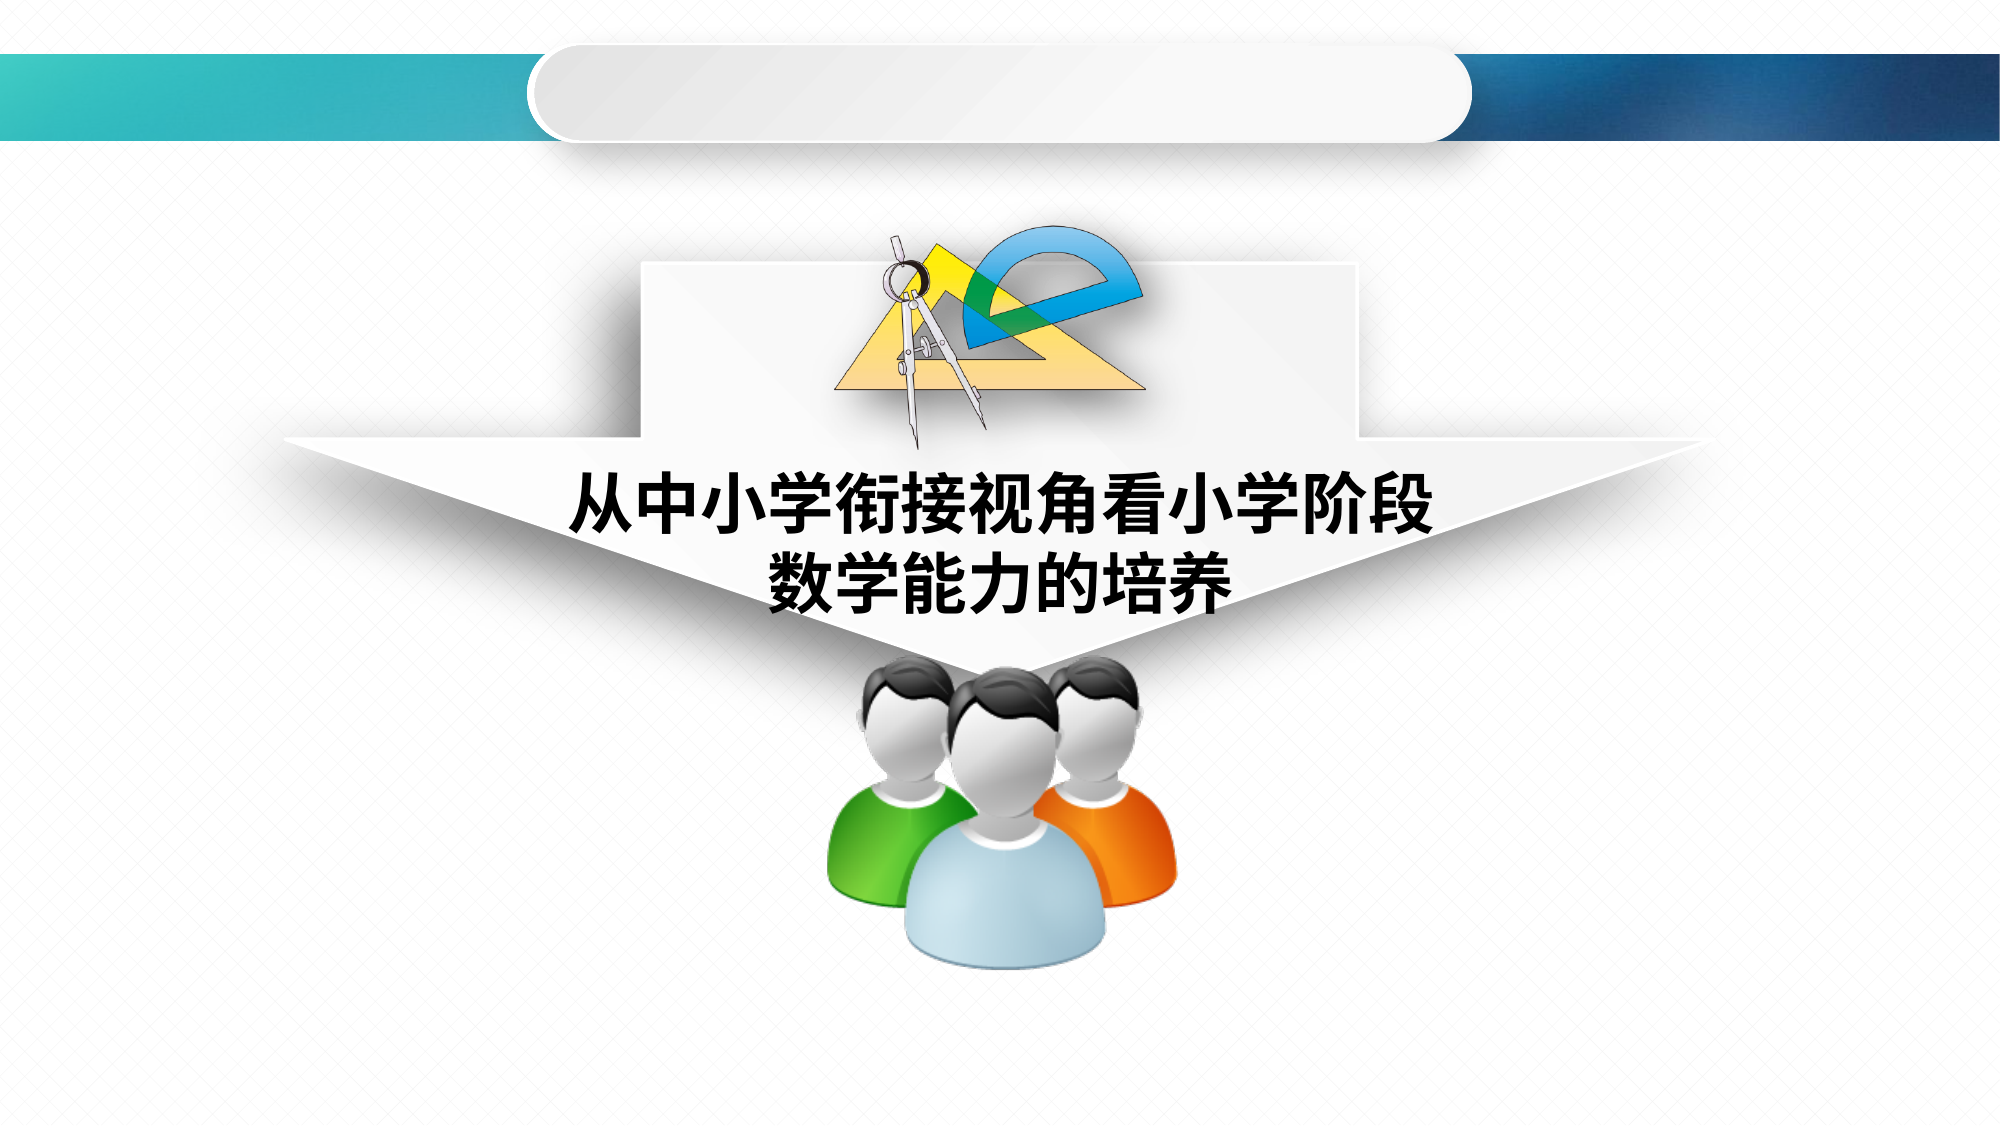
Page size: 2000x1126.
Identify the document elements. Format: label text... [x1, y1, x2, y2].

picture [1473, 54, 2000, 141]
text_box [285, 263, 816, 508]
picture [809, 604, 1206, 1001]
text_box 从中小学衔接视角看小学阶段 数学能力的培养 [487, 454, 1515, 630]
text_box [1194, 263, 1715, 507]
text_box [526, 42, 1473, 144]
picture [834, 181, 1146, 494]
